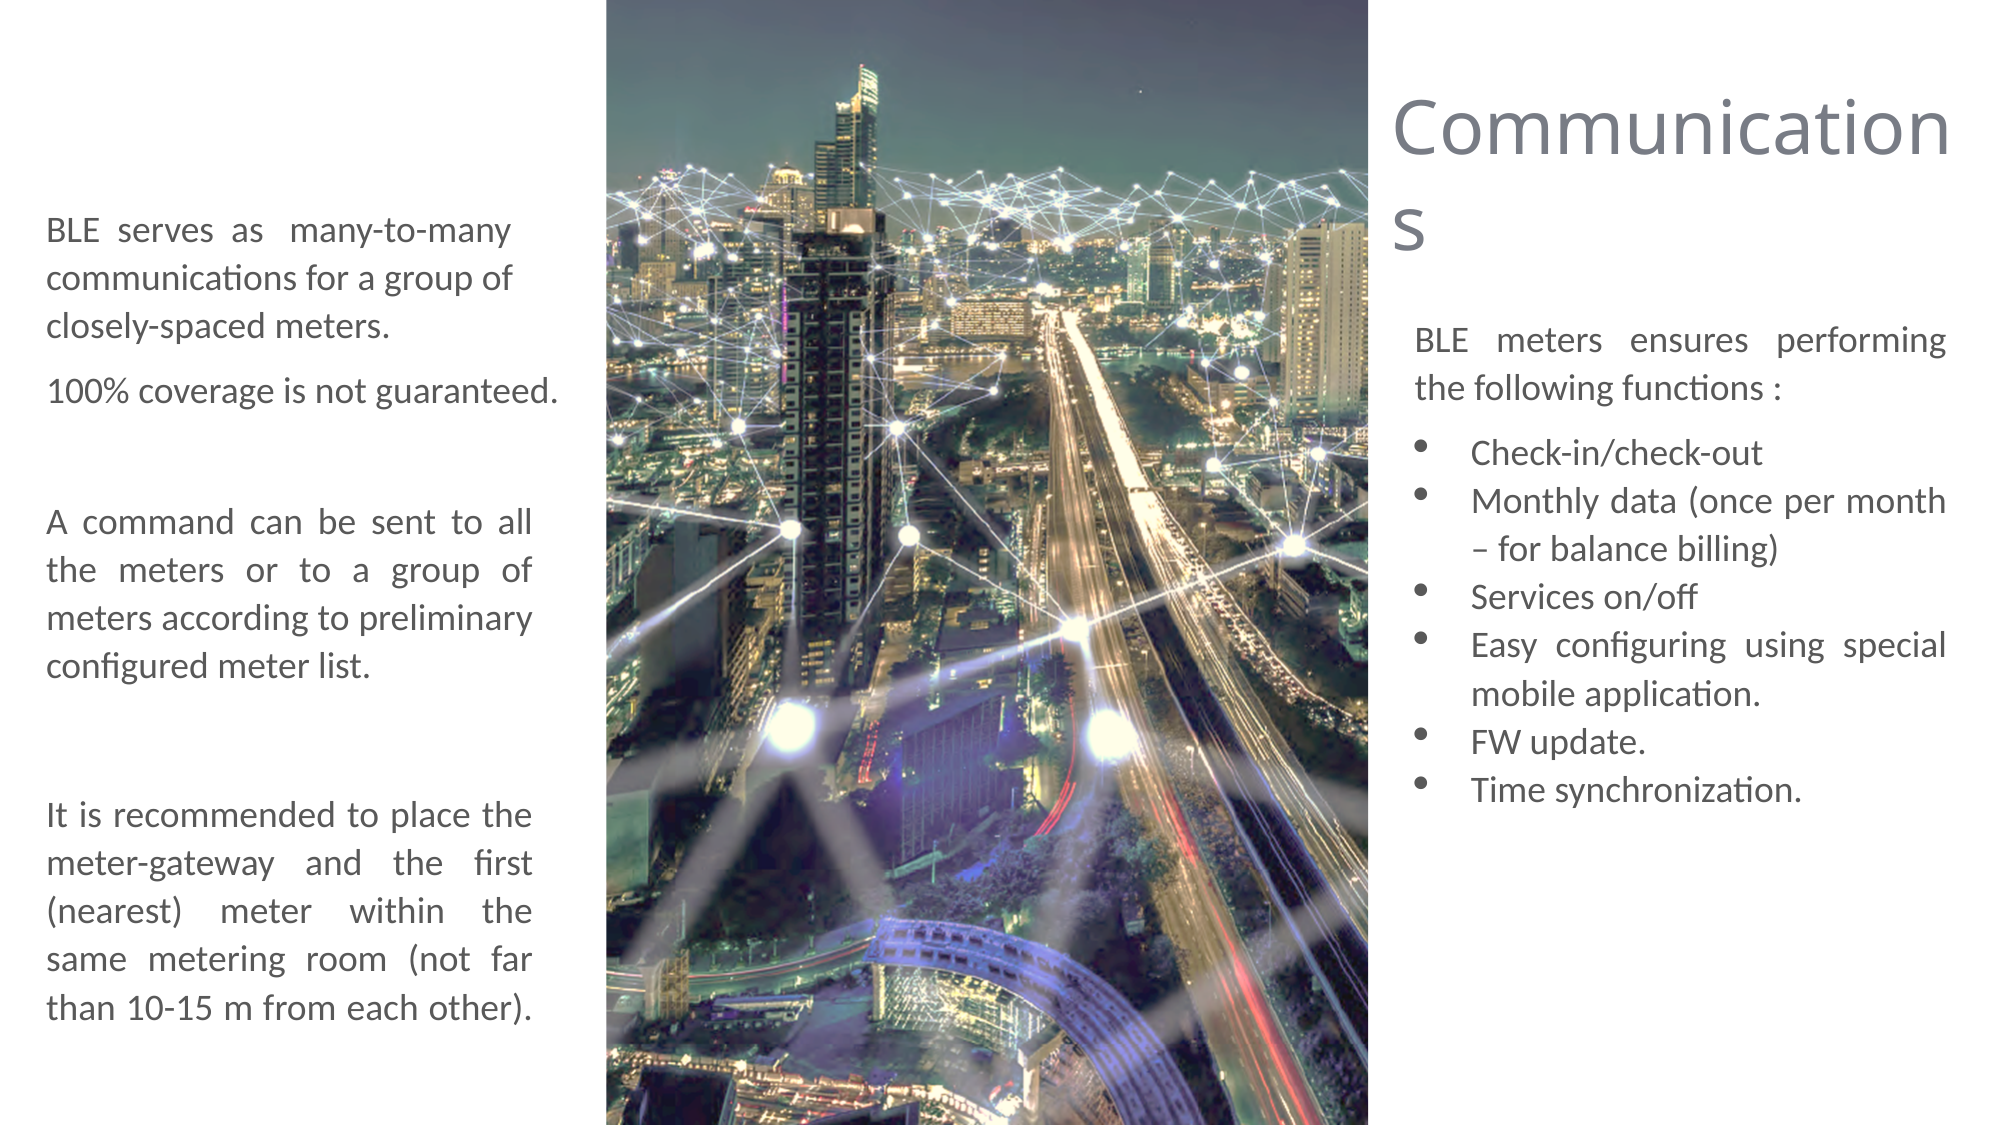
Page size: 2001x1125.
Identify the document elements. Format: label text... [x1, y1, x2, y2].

text_box BLE serves as many-to-many communications for a group of closely-spaced meters. 100% coverage is not guaranteed. [31, 194, 598, 419]
picture [606, 0, 1369, 1125]
text_box A command can be sent to all the meters or to a group of meters according to preliminary configured meter list. [31, 486, 548, 694]
text_box Communications [1376, 65, 1985, 274]
text_box It is recommended to place the meter-gateway and the first (nearest) meter within the same metering room (not far than 10-15 m from each other). [31, 779, 548, 1035]
text_box BLE meters ensures performing the following functions : Check-in/check-out Monthly data (once per month – for balance billing) Services on/off Easy configuring using special mobile application. FW update. Time synchronization. [1399, 304, 1962, 818]
